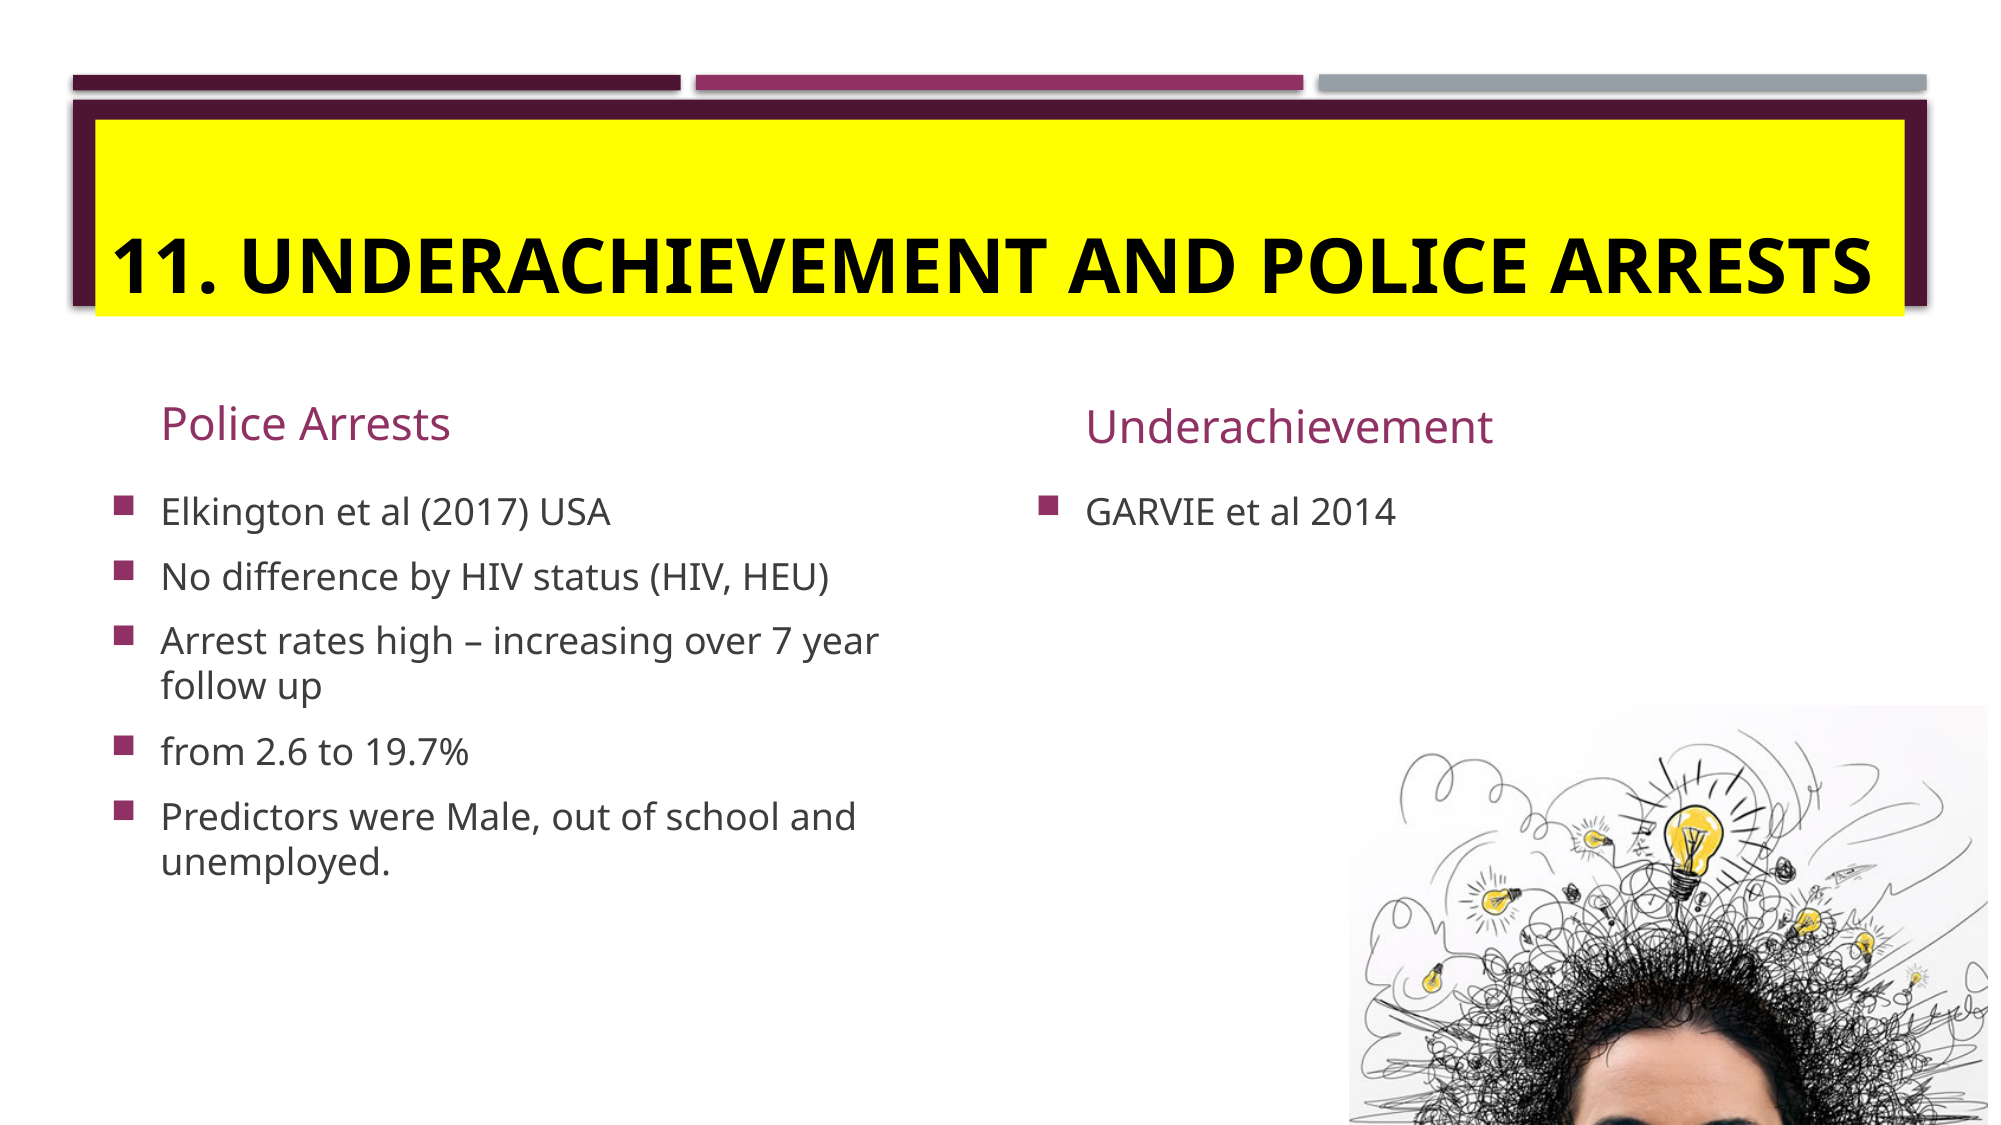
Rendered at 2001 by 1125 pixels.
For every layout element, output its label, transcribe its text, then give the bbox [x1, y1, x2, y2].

list Elkington et al (2017) USA No difference by HIV status (HIV, HEU) Arrest rates high – increasing over 7 year follow up from 2.6 to 19.7% Predictors were Male, out of school and unemployed. [95, 479, 980, 962]
title 11. Underachievement and POLICE ARRESTS [95, 119, 1905, 317]
list Underachievement [1070, 369, 1905, 460]
list GARVIE et al 2014 [1019, 479, 1905, 962]
list Police Arrests [145, 369, 980, 458]
picture [1349, 705, 1988, 1125]
